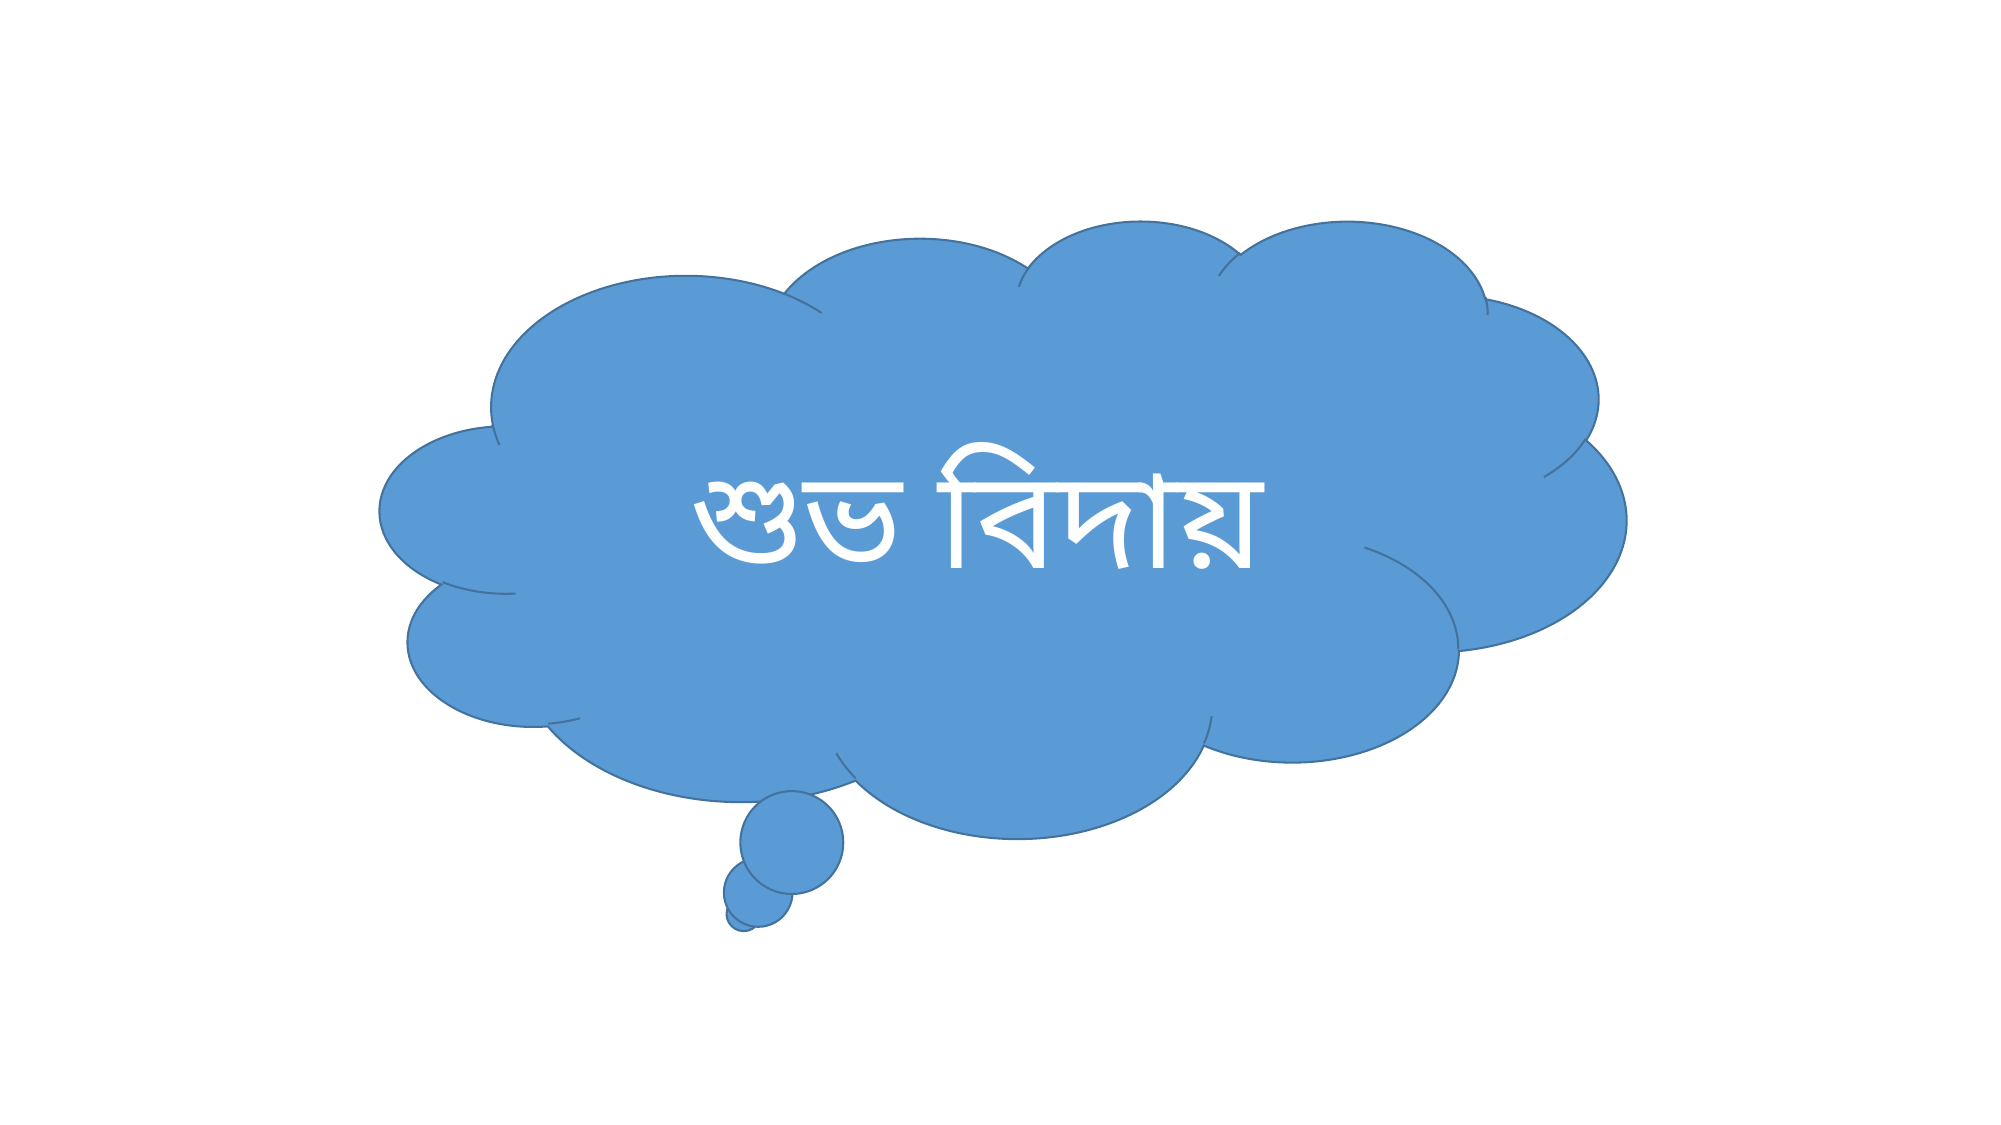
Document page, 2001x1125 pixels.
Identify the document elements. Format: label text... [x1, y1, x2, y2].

text_box শুভ বিদায় [378, 220, 1628, 933]
